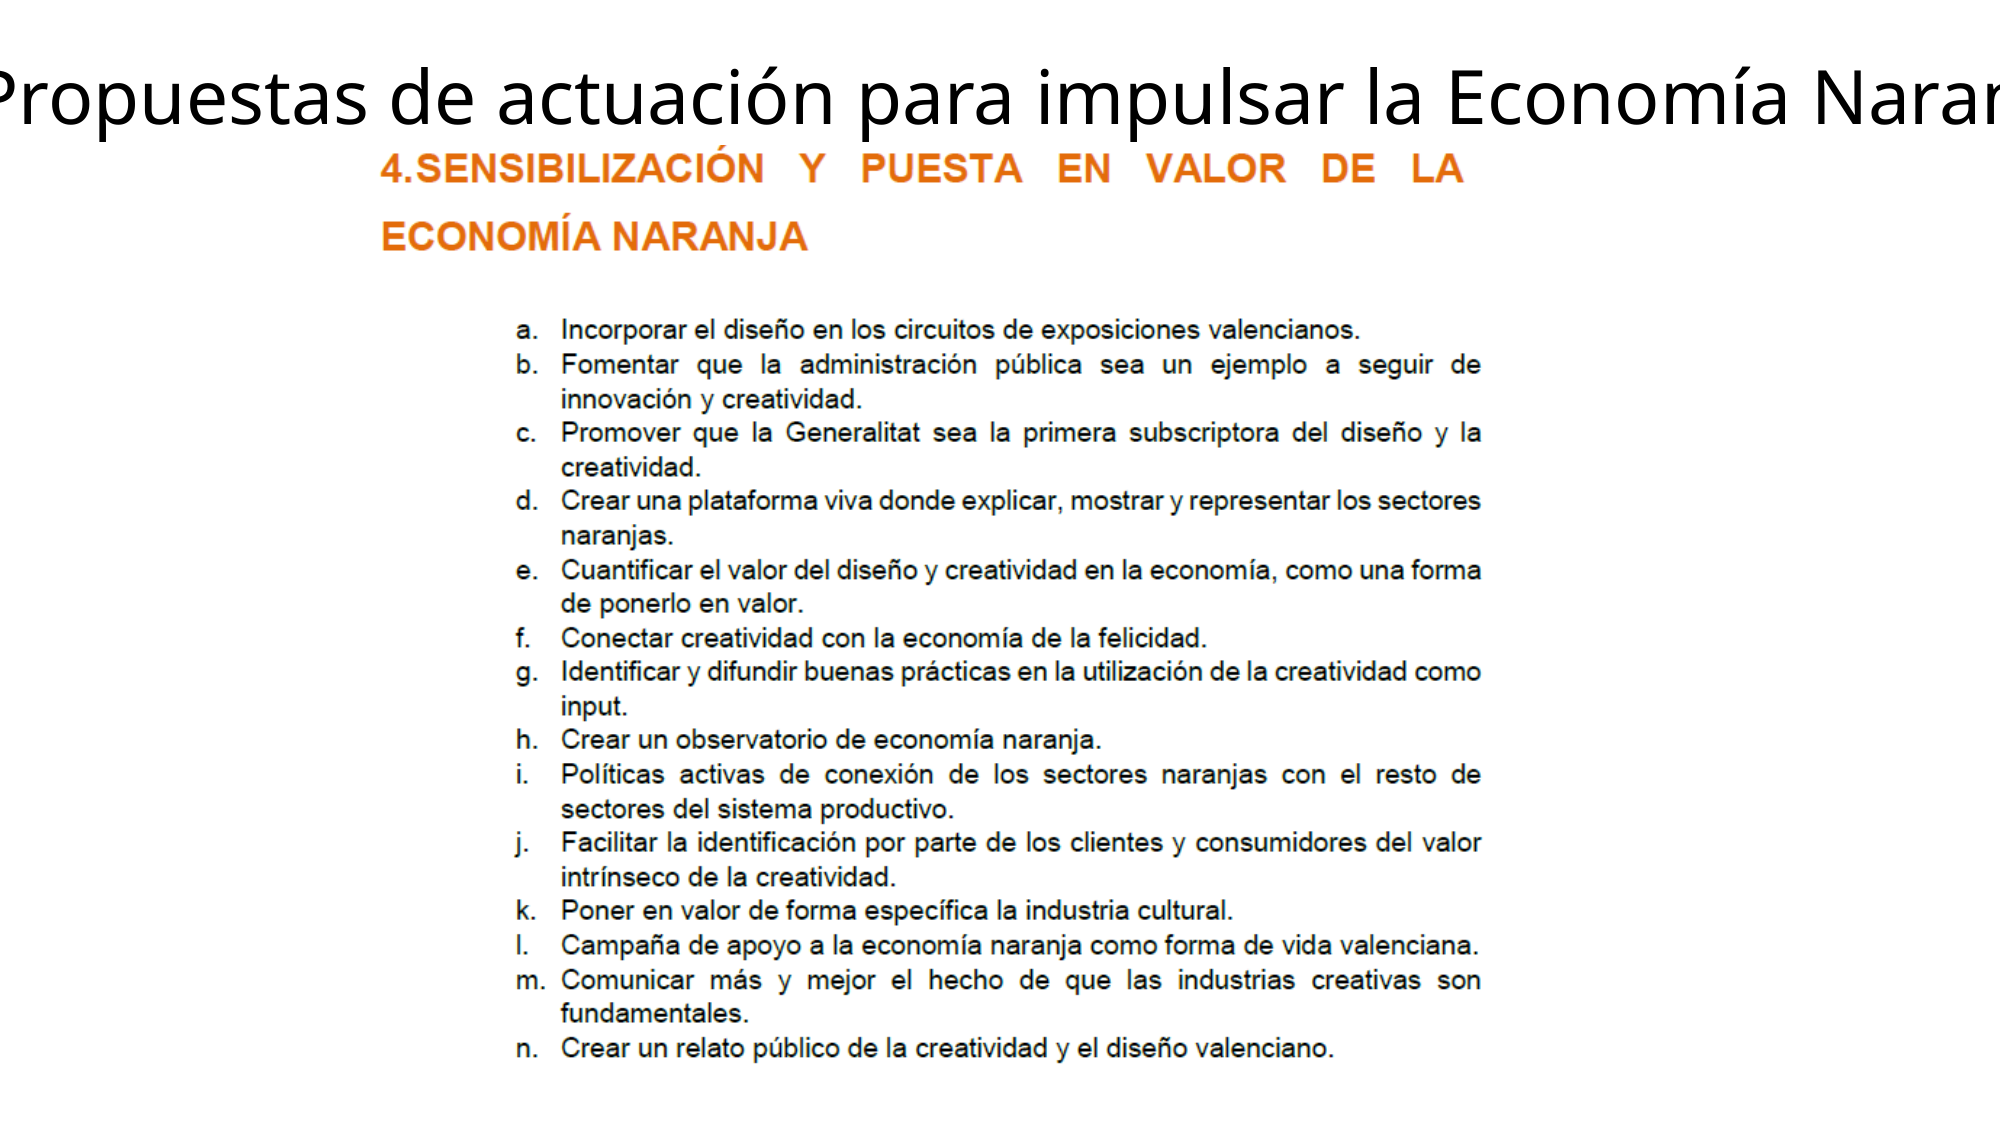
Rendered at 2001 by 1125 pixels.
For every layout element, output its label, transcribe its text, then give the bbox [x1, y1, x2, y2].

text_box VI Propuestas de actuación para impulsar la Economía Naranja [0, 41, 2000, 237]
picture [368, 145, 1606, 1125]
